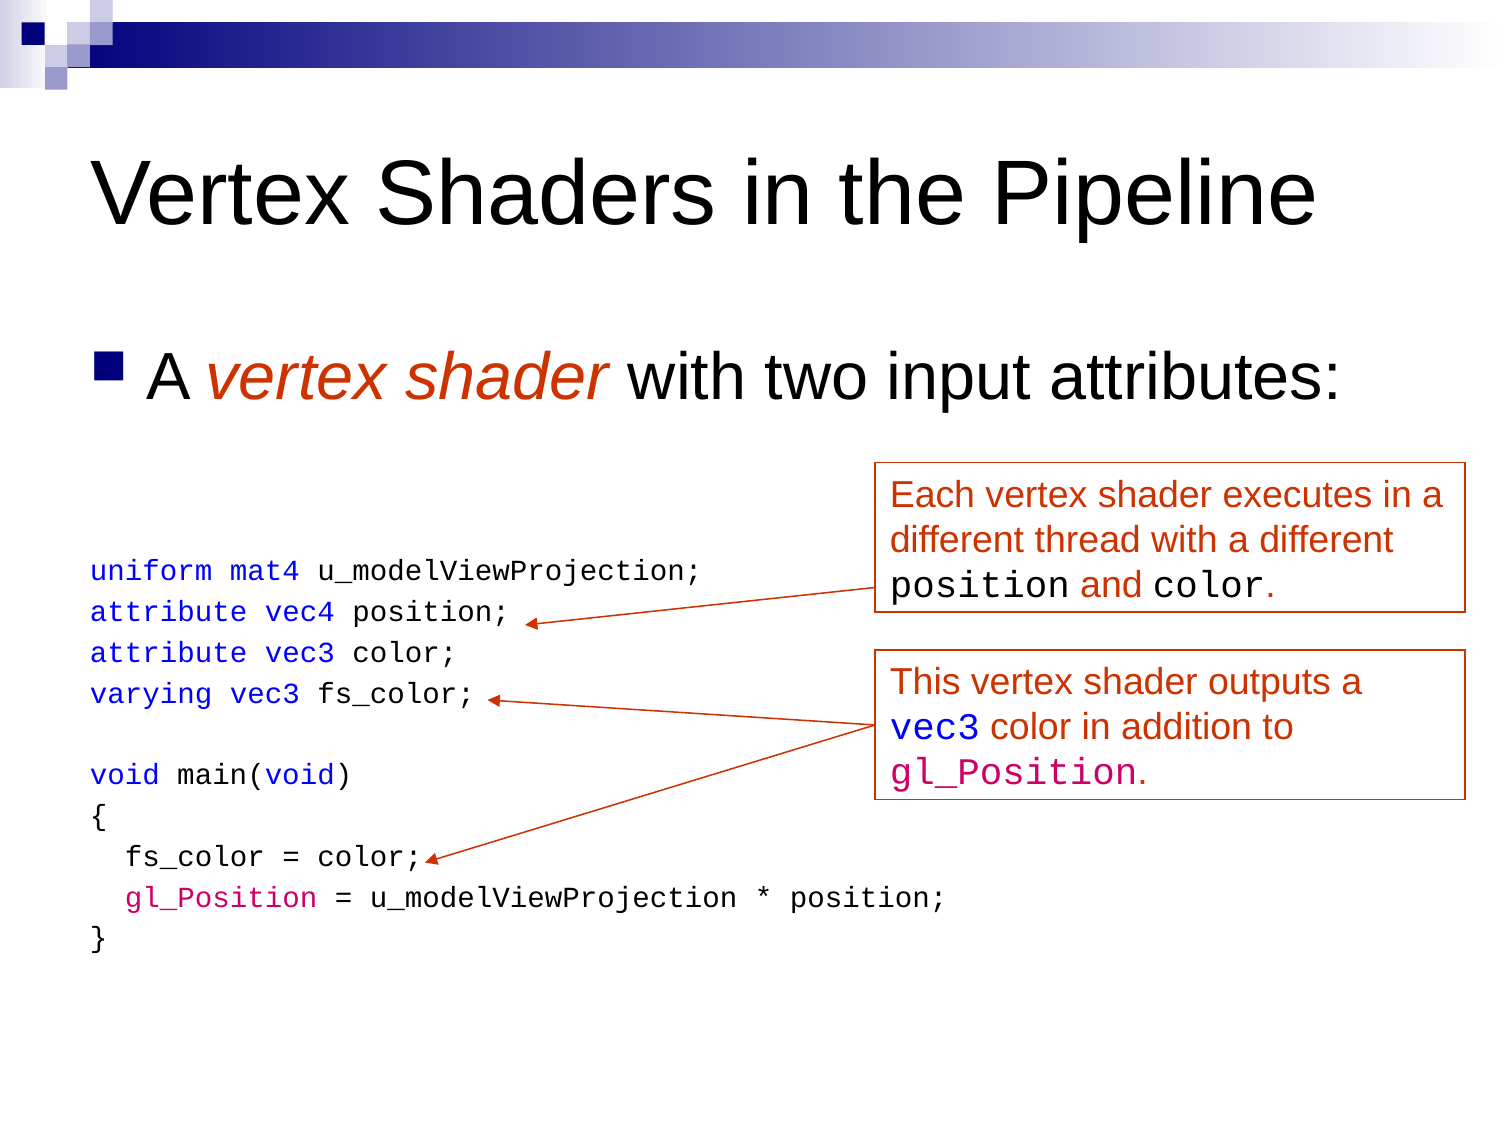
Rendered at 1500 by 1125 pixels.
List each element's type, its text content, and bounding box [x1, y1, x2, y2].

list A vertex shader with two input attributes: [75, 324, 1425, 462]
text_box [525, 587, 875, 630]
text_box Each vertex shader executes in a different thread with a different position and color. [874, 462, 1465, 613]
text_box [424, 725, 873, 865]
title Vertex Shaders in the Pipeline [75, 75, 1425, 300]
text_box This vertex shader outputs a vec3 color in addition to gl_Position. [874, 649, 1465, 800]
text_box [487, 694, 875, 726]
text_box uniform mat4 u_modelViewProjection; attribute vec4 position; attribute vec3 color; varying vec3 fs_color; void main(void) { fs_color = color; gl_Position = u_modelViewProjection * position; } [75, 462, 1463, 1125]
